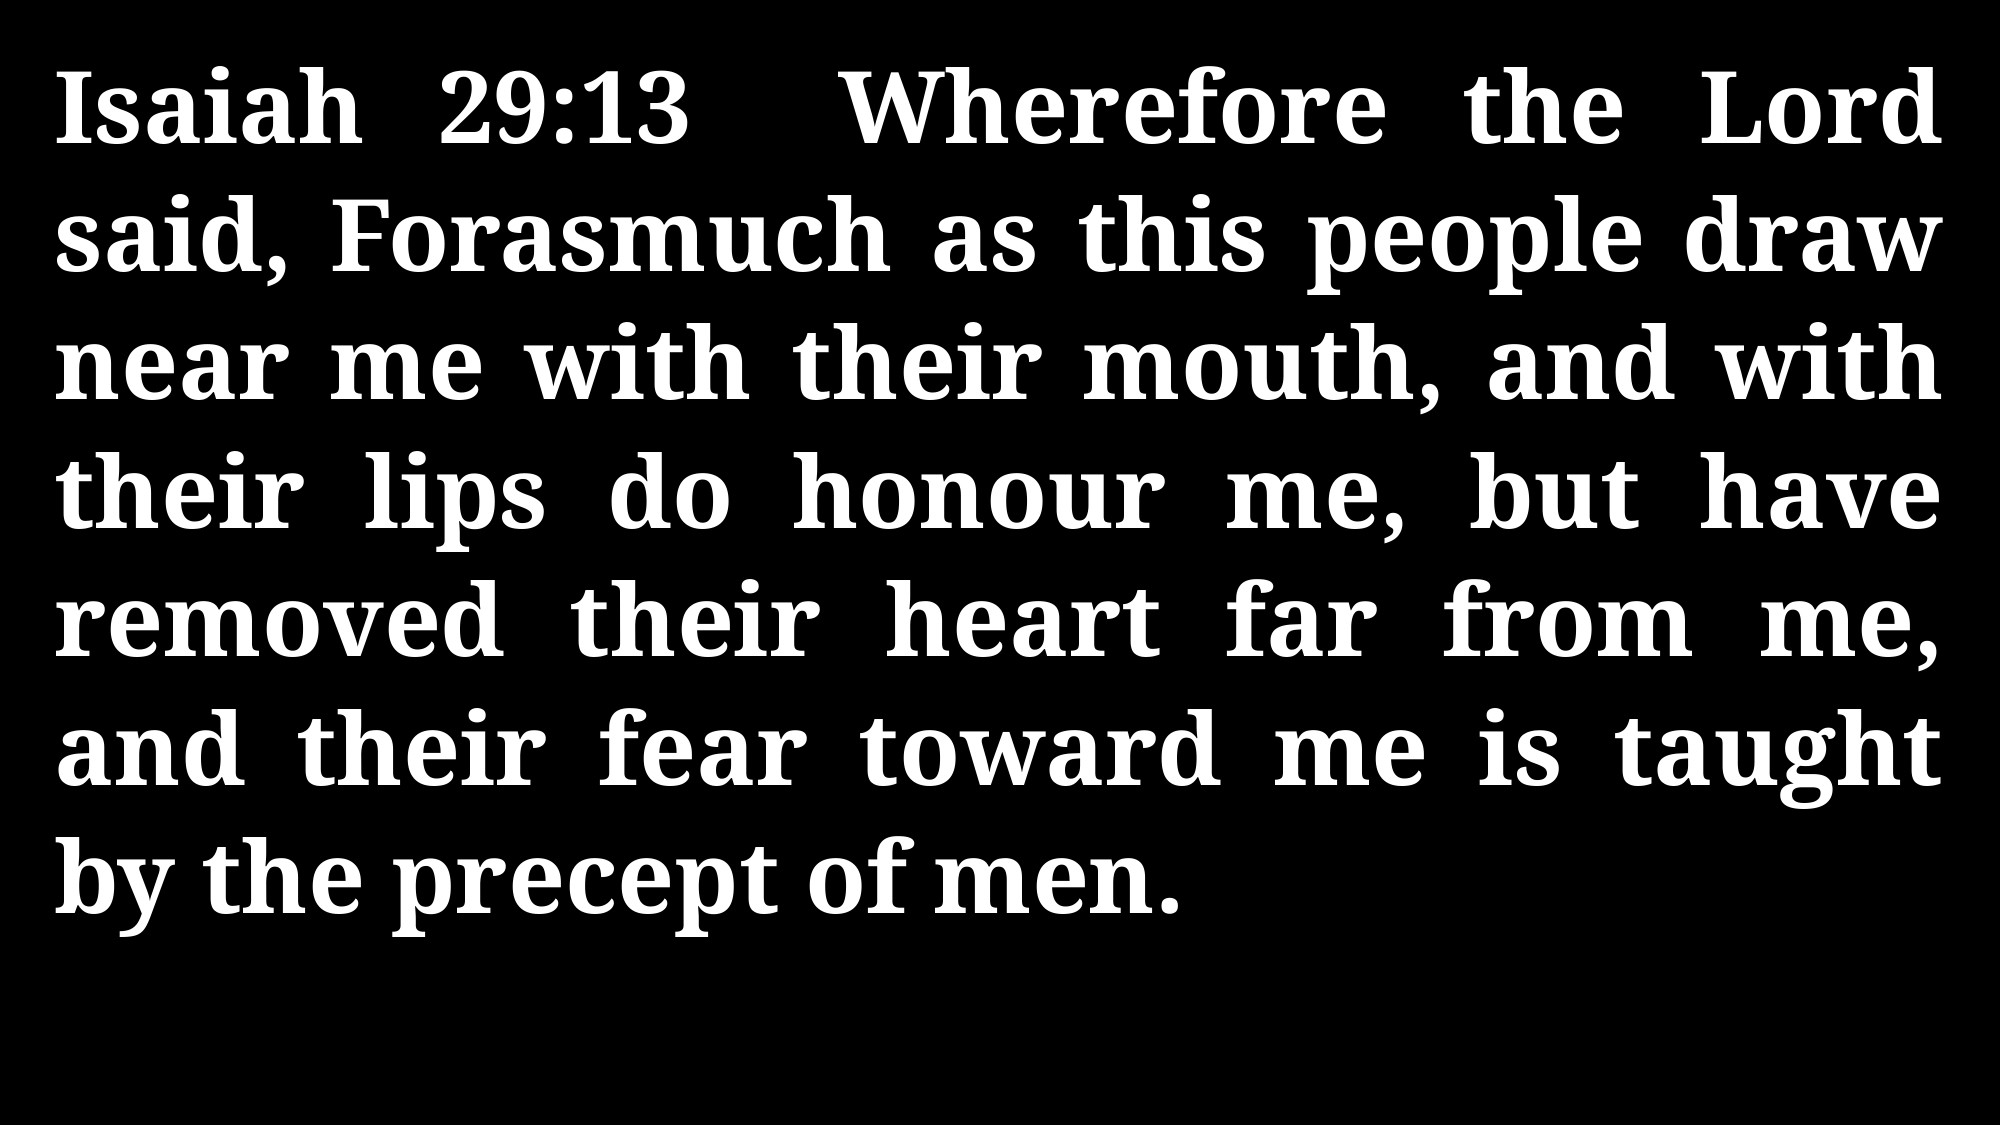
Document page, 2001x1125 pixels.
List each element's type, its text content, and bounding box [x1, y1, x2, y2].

text_box Isaiah 29:13 Wherefore the Lord said, Forasmuch as this people draw near me with their mouth, and with their lips do honour me, but have removed their heart far from me, and their fear toward me is taught by the precept of men. [39, 27, 1961, 941]
